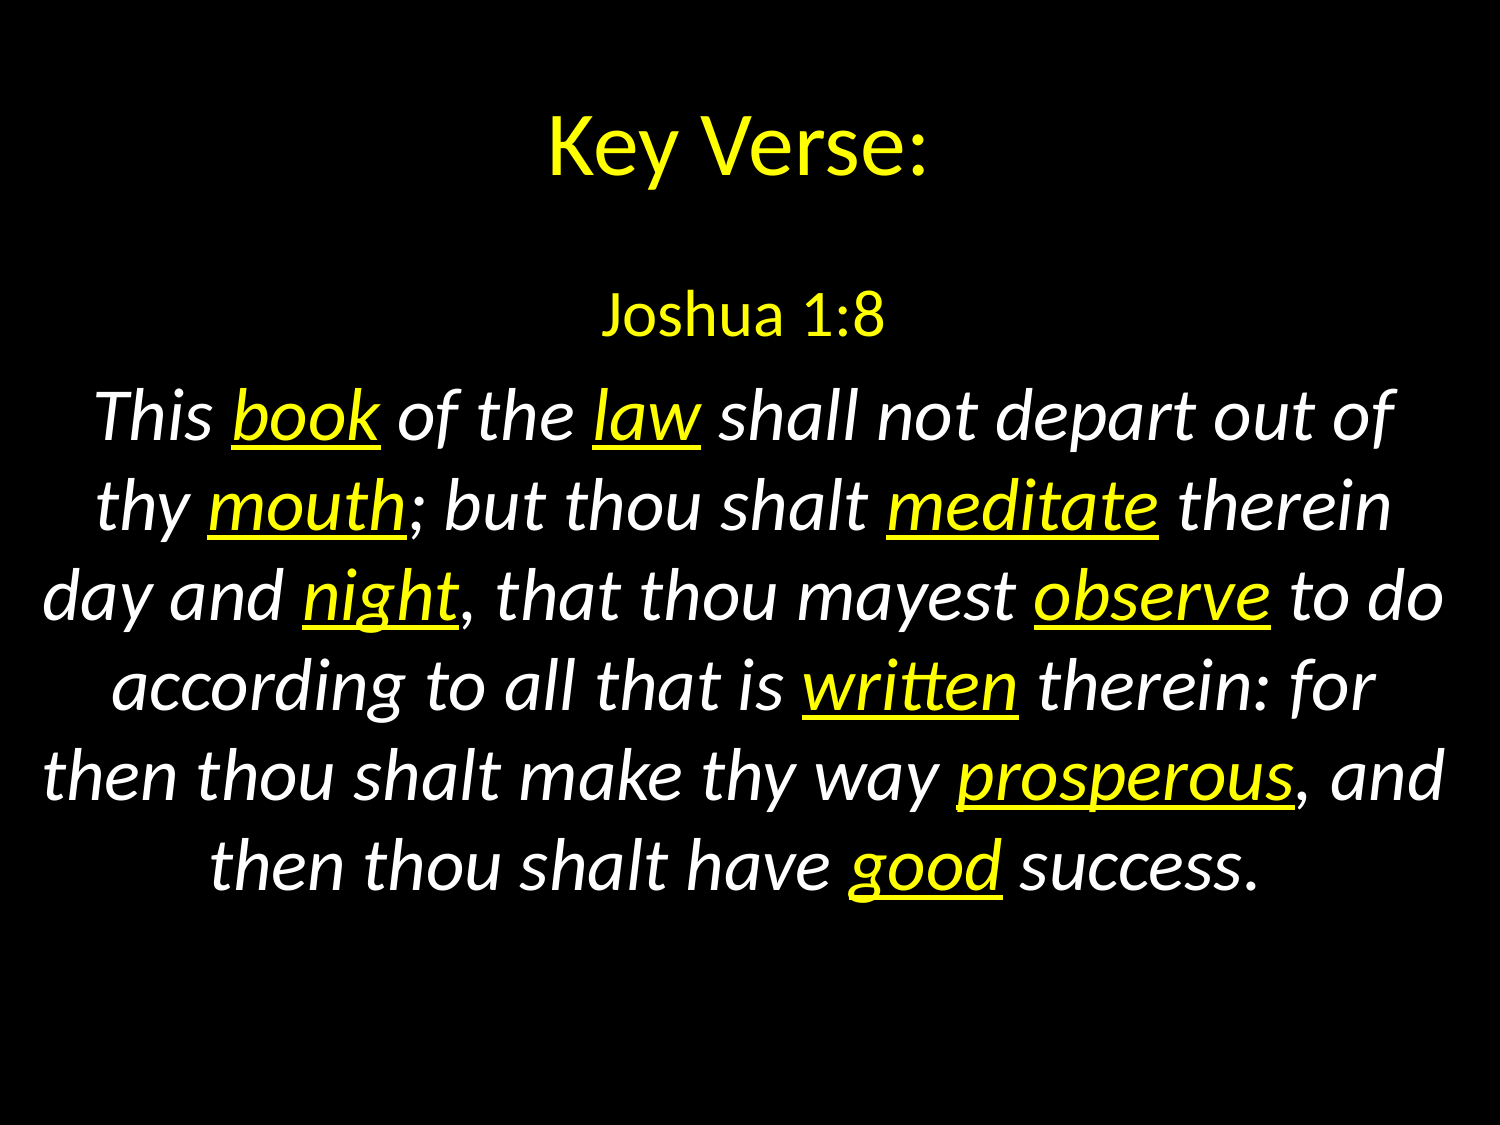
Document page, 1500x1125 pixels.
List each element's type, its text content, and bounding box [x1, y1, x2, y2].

title Key Verse: [74, 44, 1426, 233]
list Joshua 1:8 This book of the law shall not depart out of thy mouth; but thou shalt meditate therein day and night, that thou mayest observe to do according to all that is written therein: for then thou shalt make thy way prosperous, and then thou shalt have good success. [24, 262, 1463, 1006]
